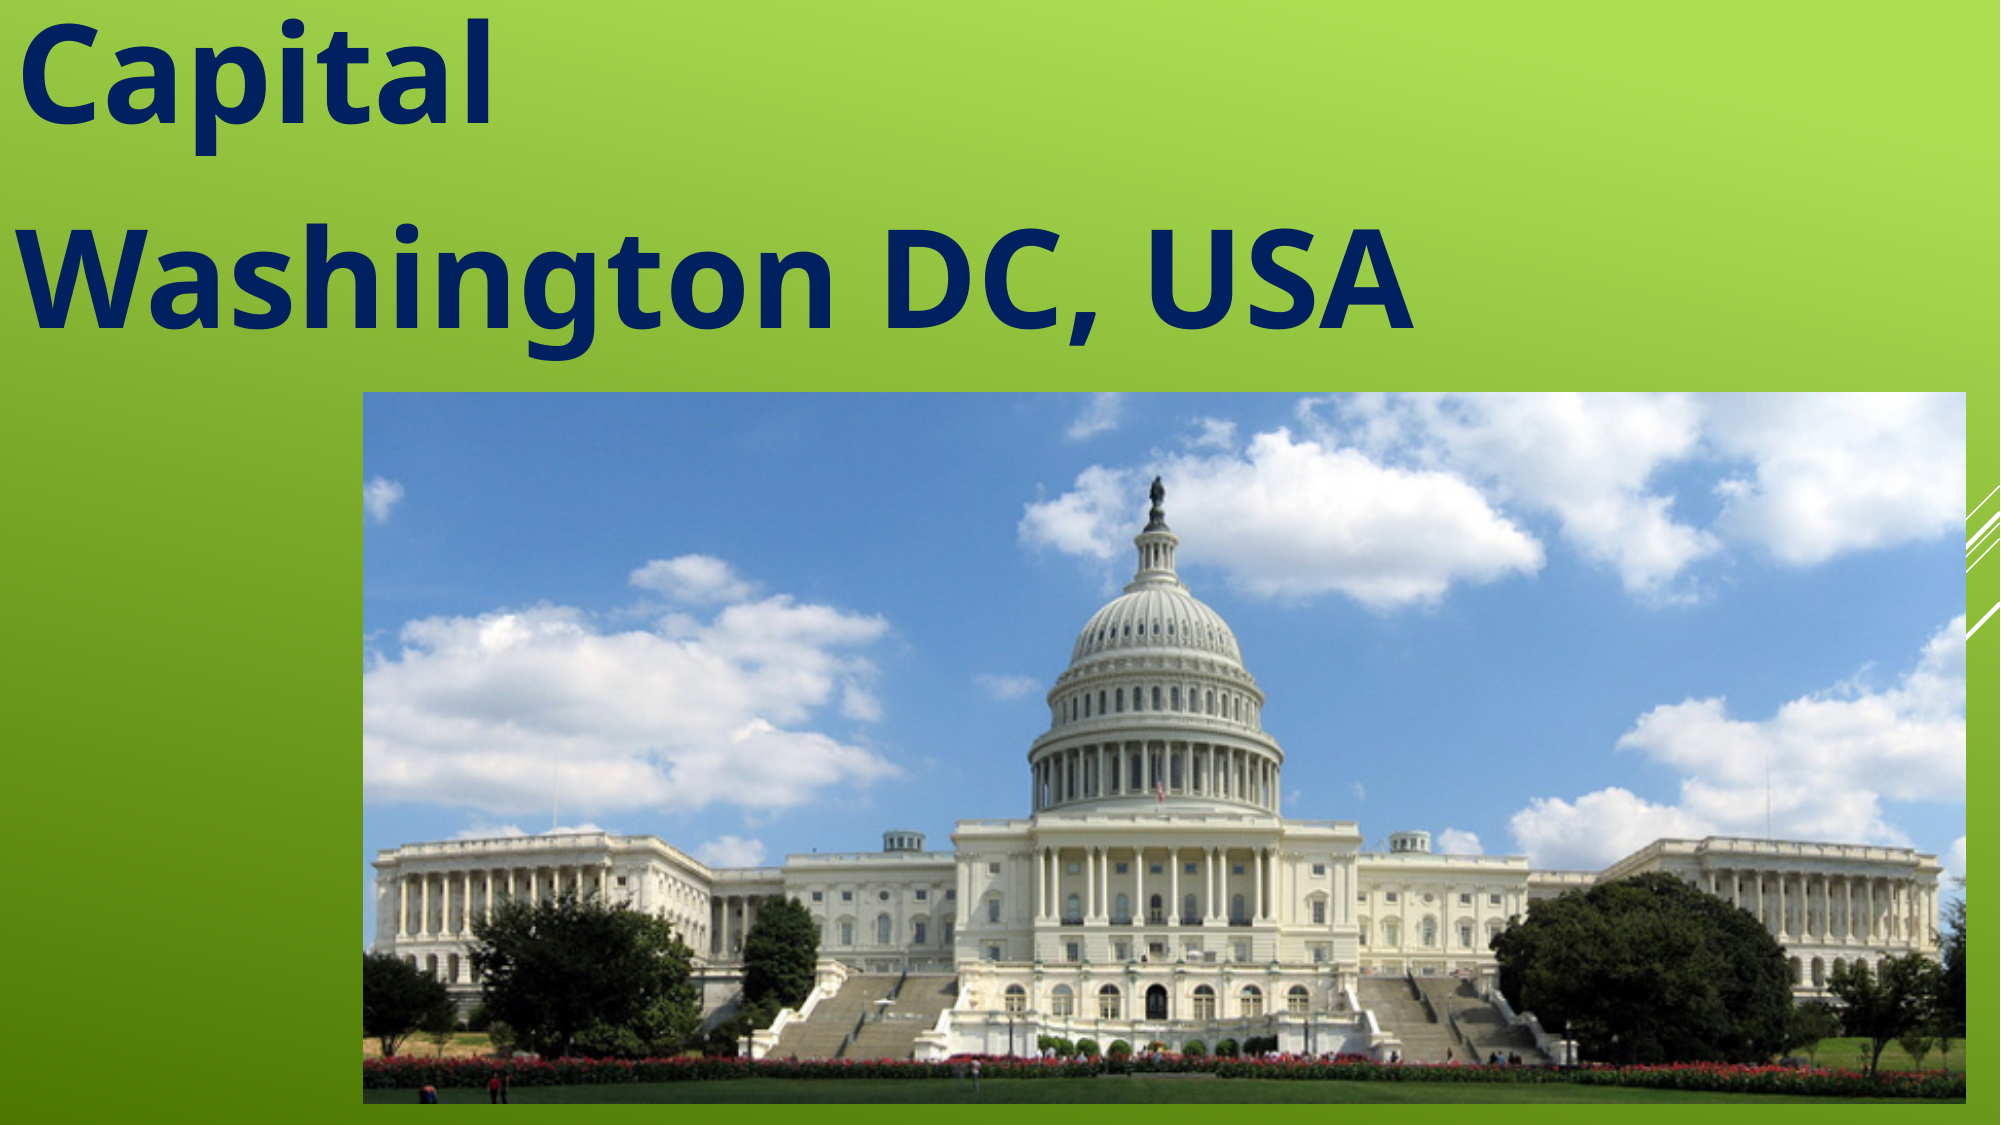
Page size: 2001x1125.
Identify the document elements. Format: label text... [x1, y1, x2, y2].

list Capital Washington DC, USA [0, 0, 1966, 186]
picture [362, 392, 1966, 1104]
